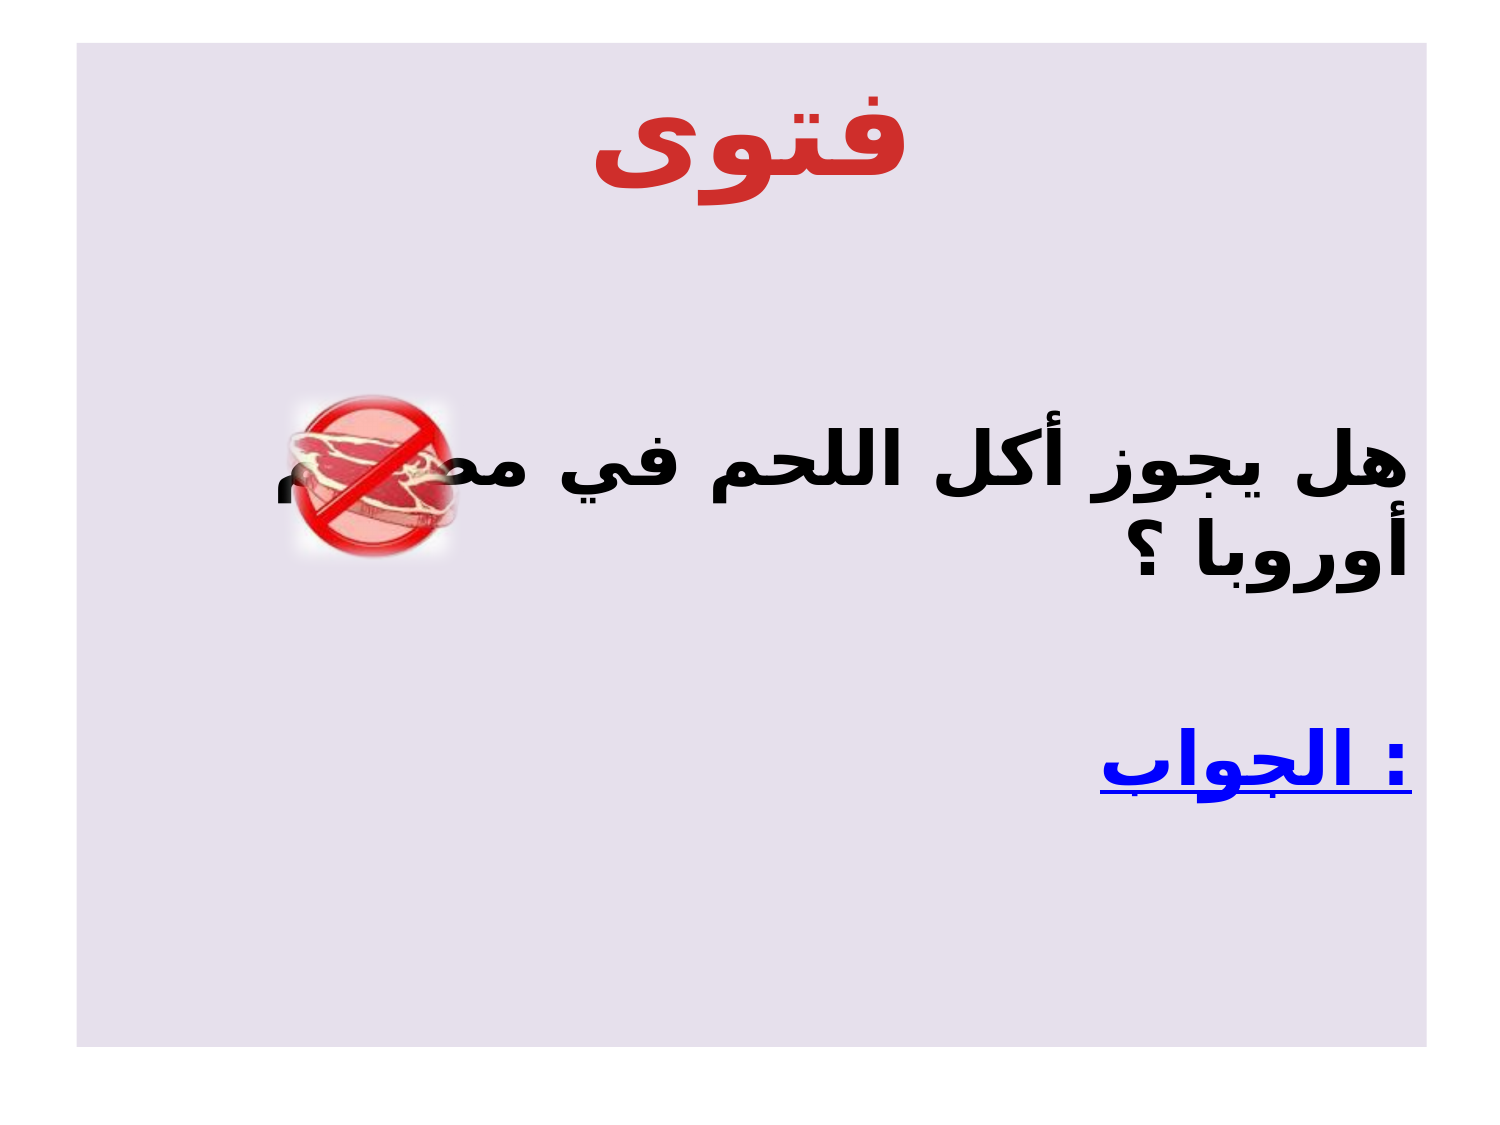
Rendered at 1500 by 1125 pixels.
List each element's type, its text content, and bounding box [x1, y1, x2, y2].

list فتوى هل يجوز أكل اللحم في مطاعم أوروبا ؟ الجواب : [76, 42, 1427, 1047]
picture [278, 385, 466, 572]
